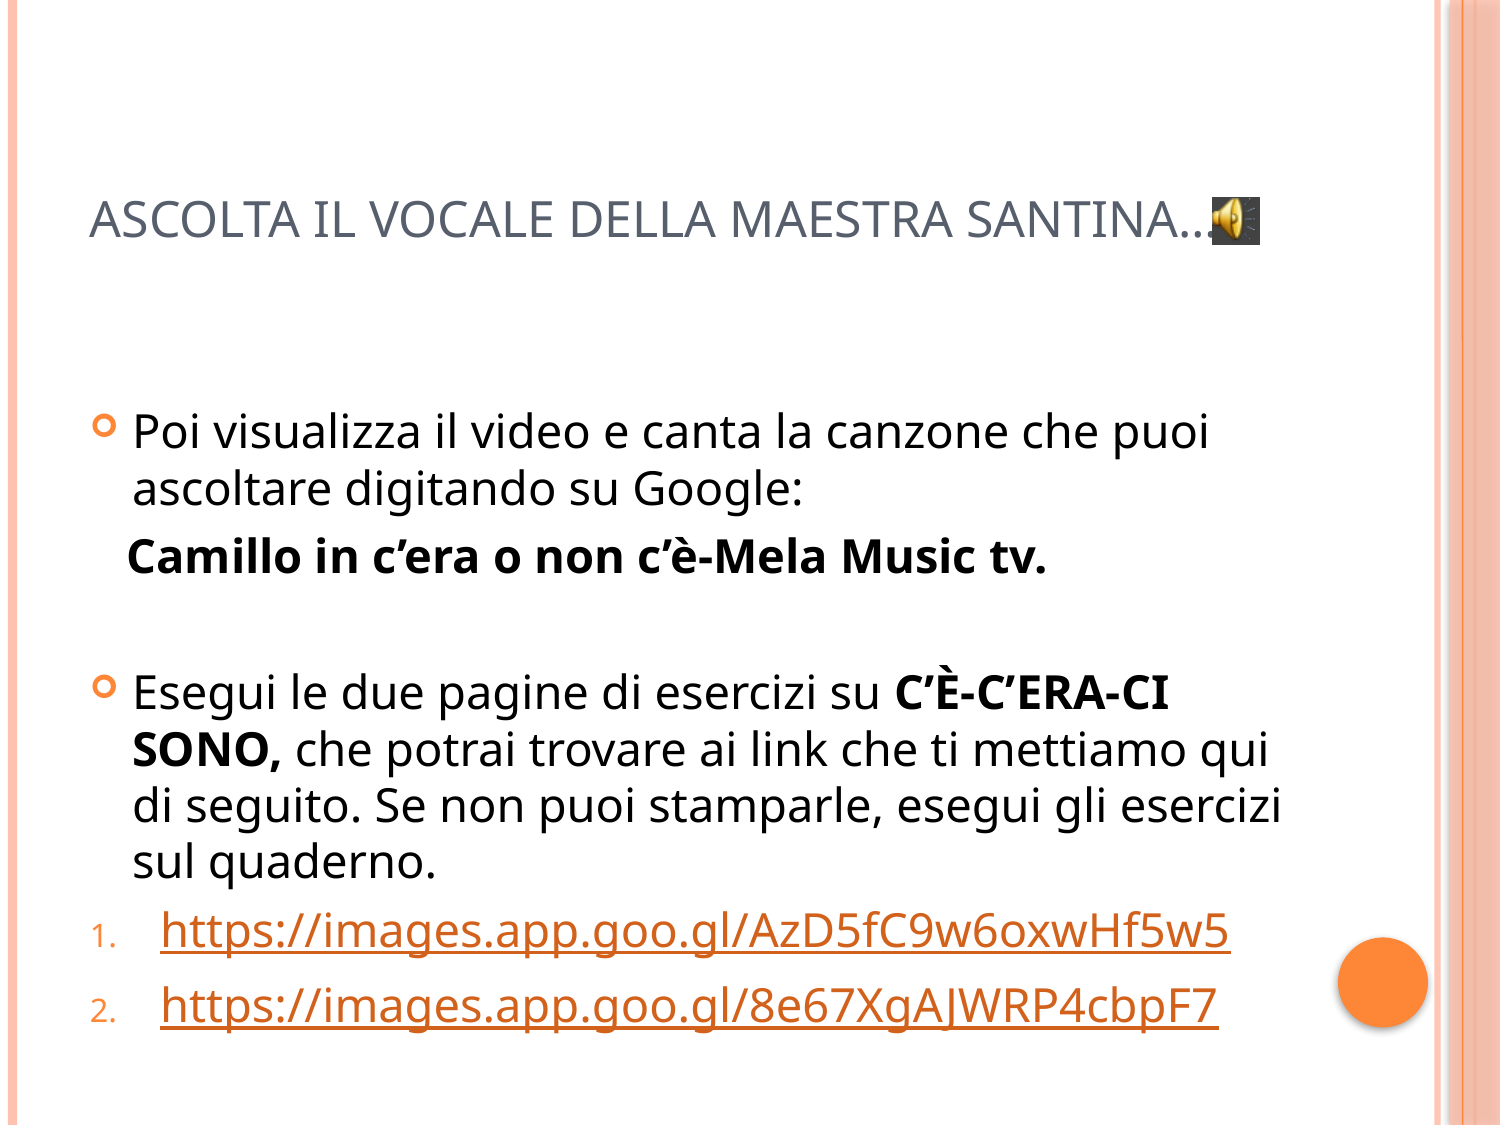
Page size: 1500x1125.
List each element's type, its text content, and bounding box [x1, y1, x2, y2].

list Poi visualizza il video e canta la canzone che puoi ascoltare digitando su Google: Camillo in c’era o non c’è-Mela Music tv. Esegui le due pagine di esercizi su C’È-C’ERA-CI SONO, che potrai trovare ai link che ti mettiamo qui di seguito. Se non puoi stamparle, esegui gli esercizi sul quaderno. https://images.app.goo.gl/AzD5fC9w6oxwHf5w5 https://images.app.goo.gl/8e67XgAJWRP4cbpF7 [75, 326, 1300, 1062]
picture [1210, 195, 1262, 247]
title Ascolta il vocale della maestra Santina… [75, 45, 1300, 256]
